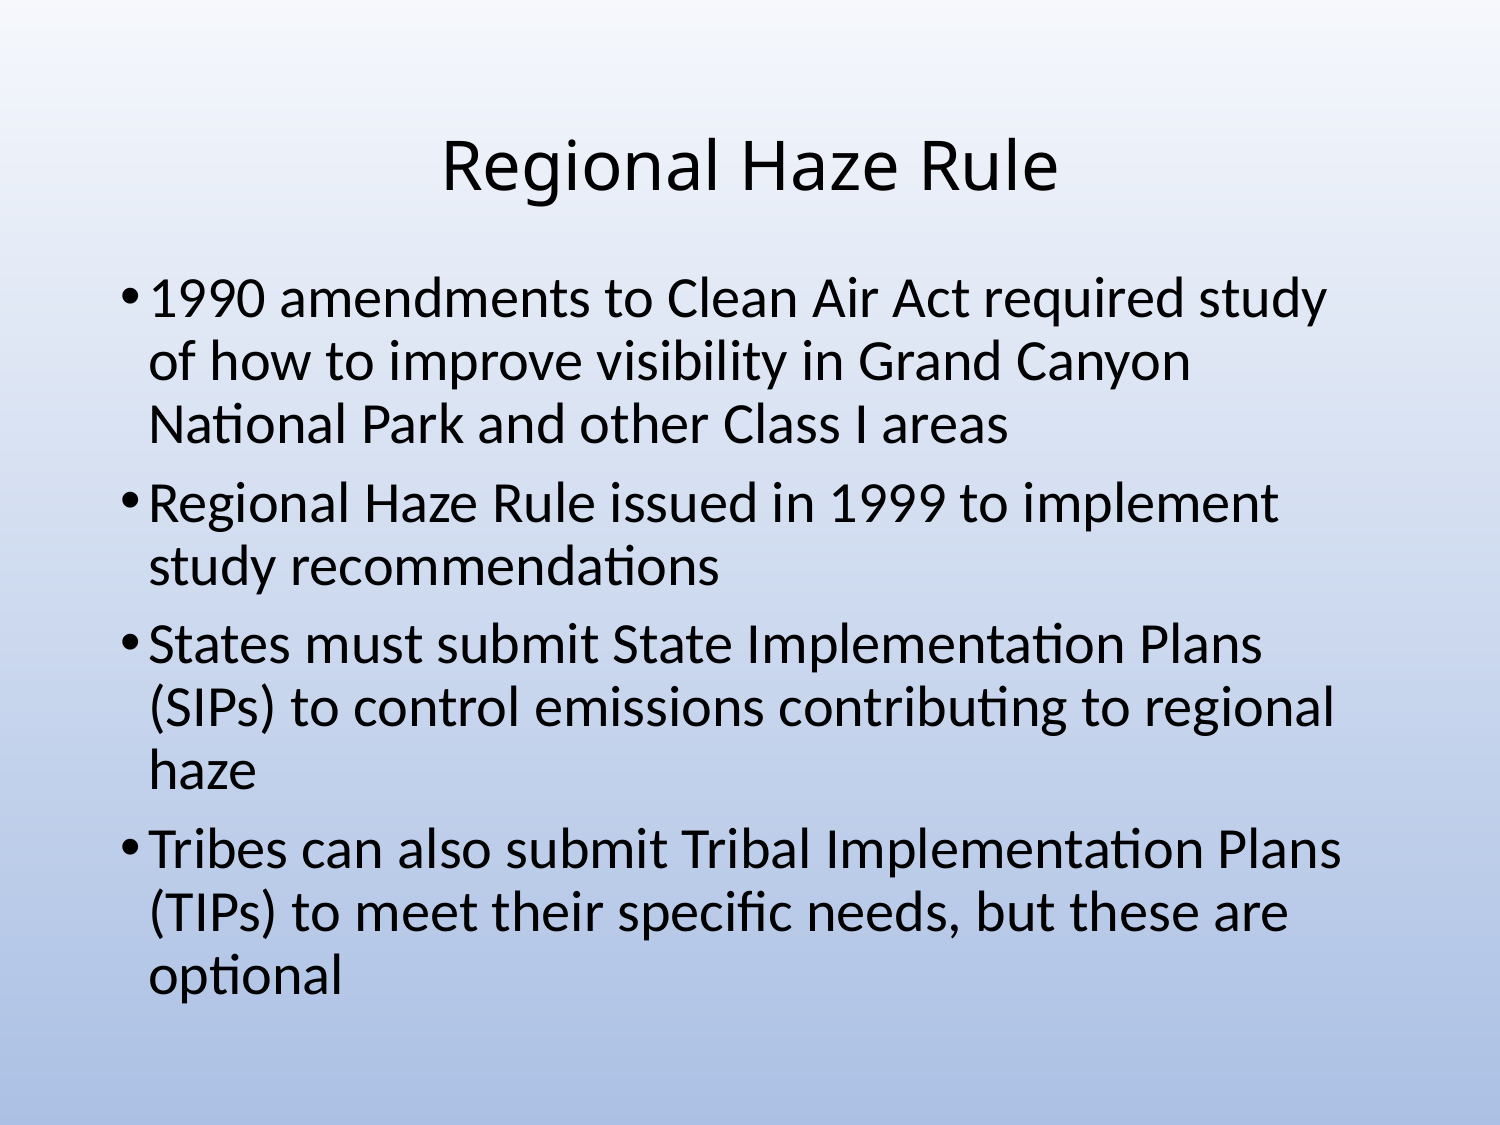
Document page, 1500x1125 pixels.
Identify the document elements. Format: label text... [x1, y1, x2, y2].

list 1990 amendments to Clean Air Act required study of how to improve visibility in Grand Canyon National Park and other Class I areas Regional Haze Rule issued in 1999 to implement study recommendations States must submit State Implementation Plans (SIPs) to control emissions contributing to regional haze Tribes can also submit Tribal Implementation Plans (TIPs) to meet their specific needs, but these are optional [105, 260, 1399, 1026]
title Regional Haze Rule [103, 59, 1397, 278]
